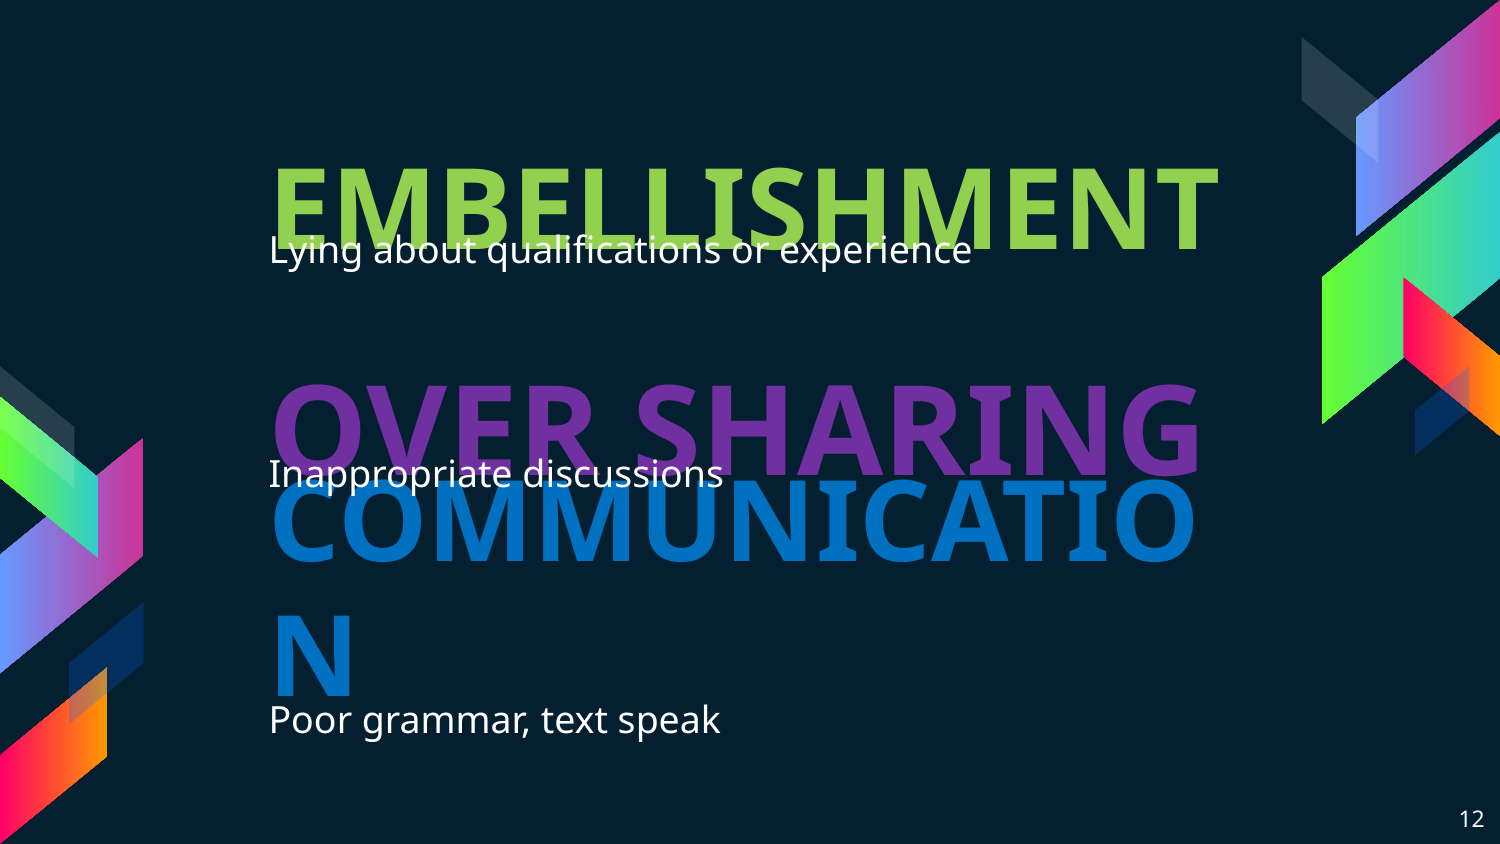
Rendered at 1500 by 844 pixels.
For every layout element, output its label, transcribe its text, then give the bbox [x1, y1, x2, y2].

title OVER SHARING [253, 369, 1244, 434]
subtitle Inappropriate discussions [253, 434, 1244, 511]
subtitle Poor grammar, text speak [253, 681, 1244, 757]
title OVER SHARING [253, 511, 1244, 516]
title EMBELLISHMENT [253, 139, 1244, 210]
slide_number 12 [1403, 789, 1500, 844]
subtitle Lying about qualifications or experience [253, 210, 1244, 287]
title COMMUNICATION [253, 587, 1244, 681]
